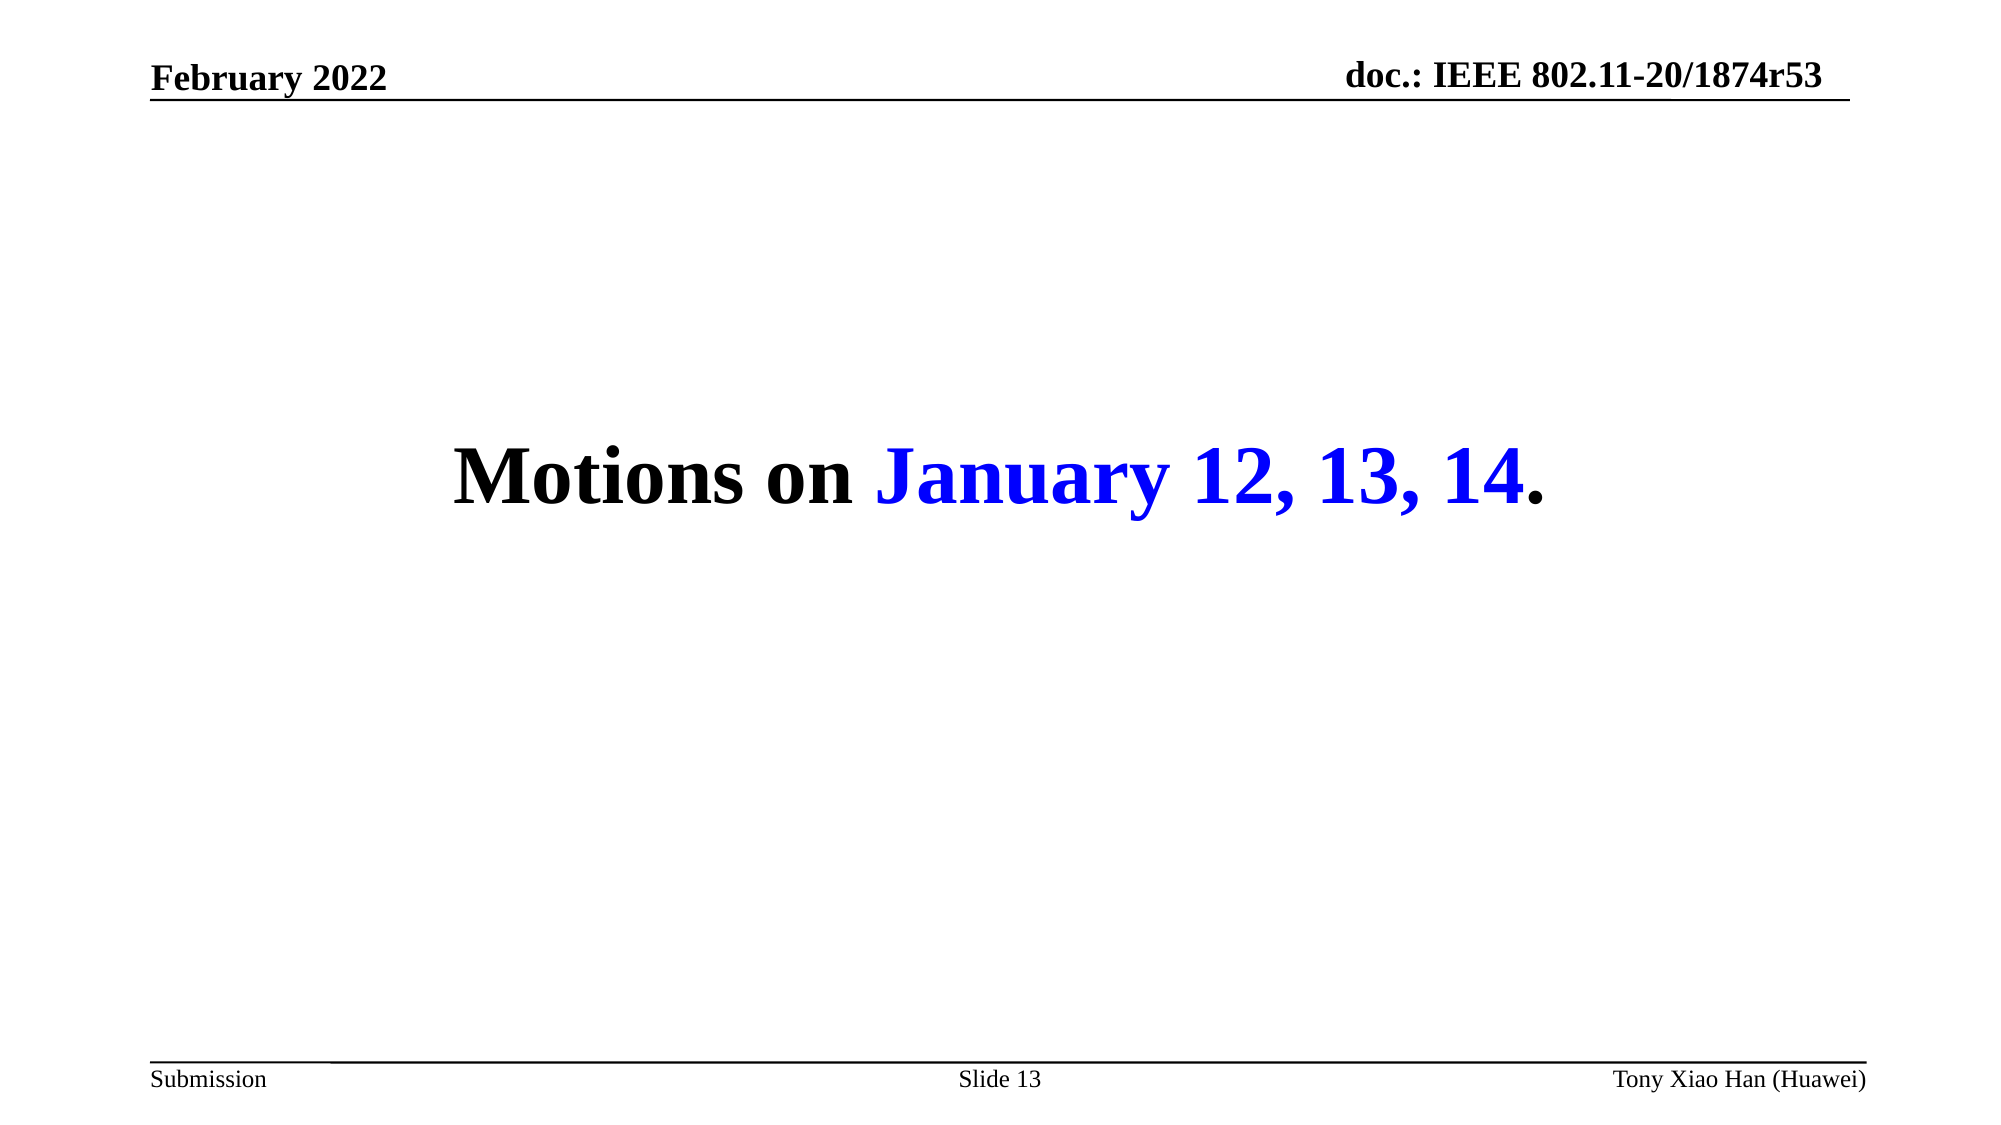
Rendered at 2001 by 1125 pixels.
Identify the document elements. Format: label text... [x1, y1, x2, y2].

text_box Motions on January 12, 13, 14. [362, 412, 1638, 950]
